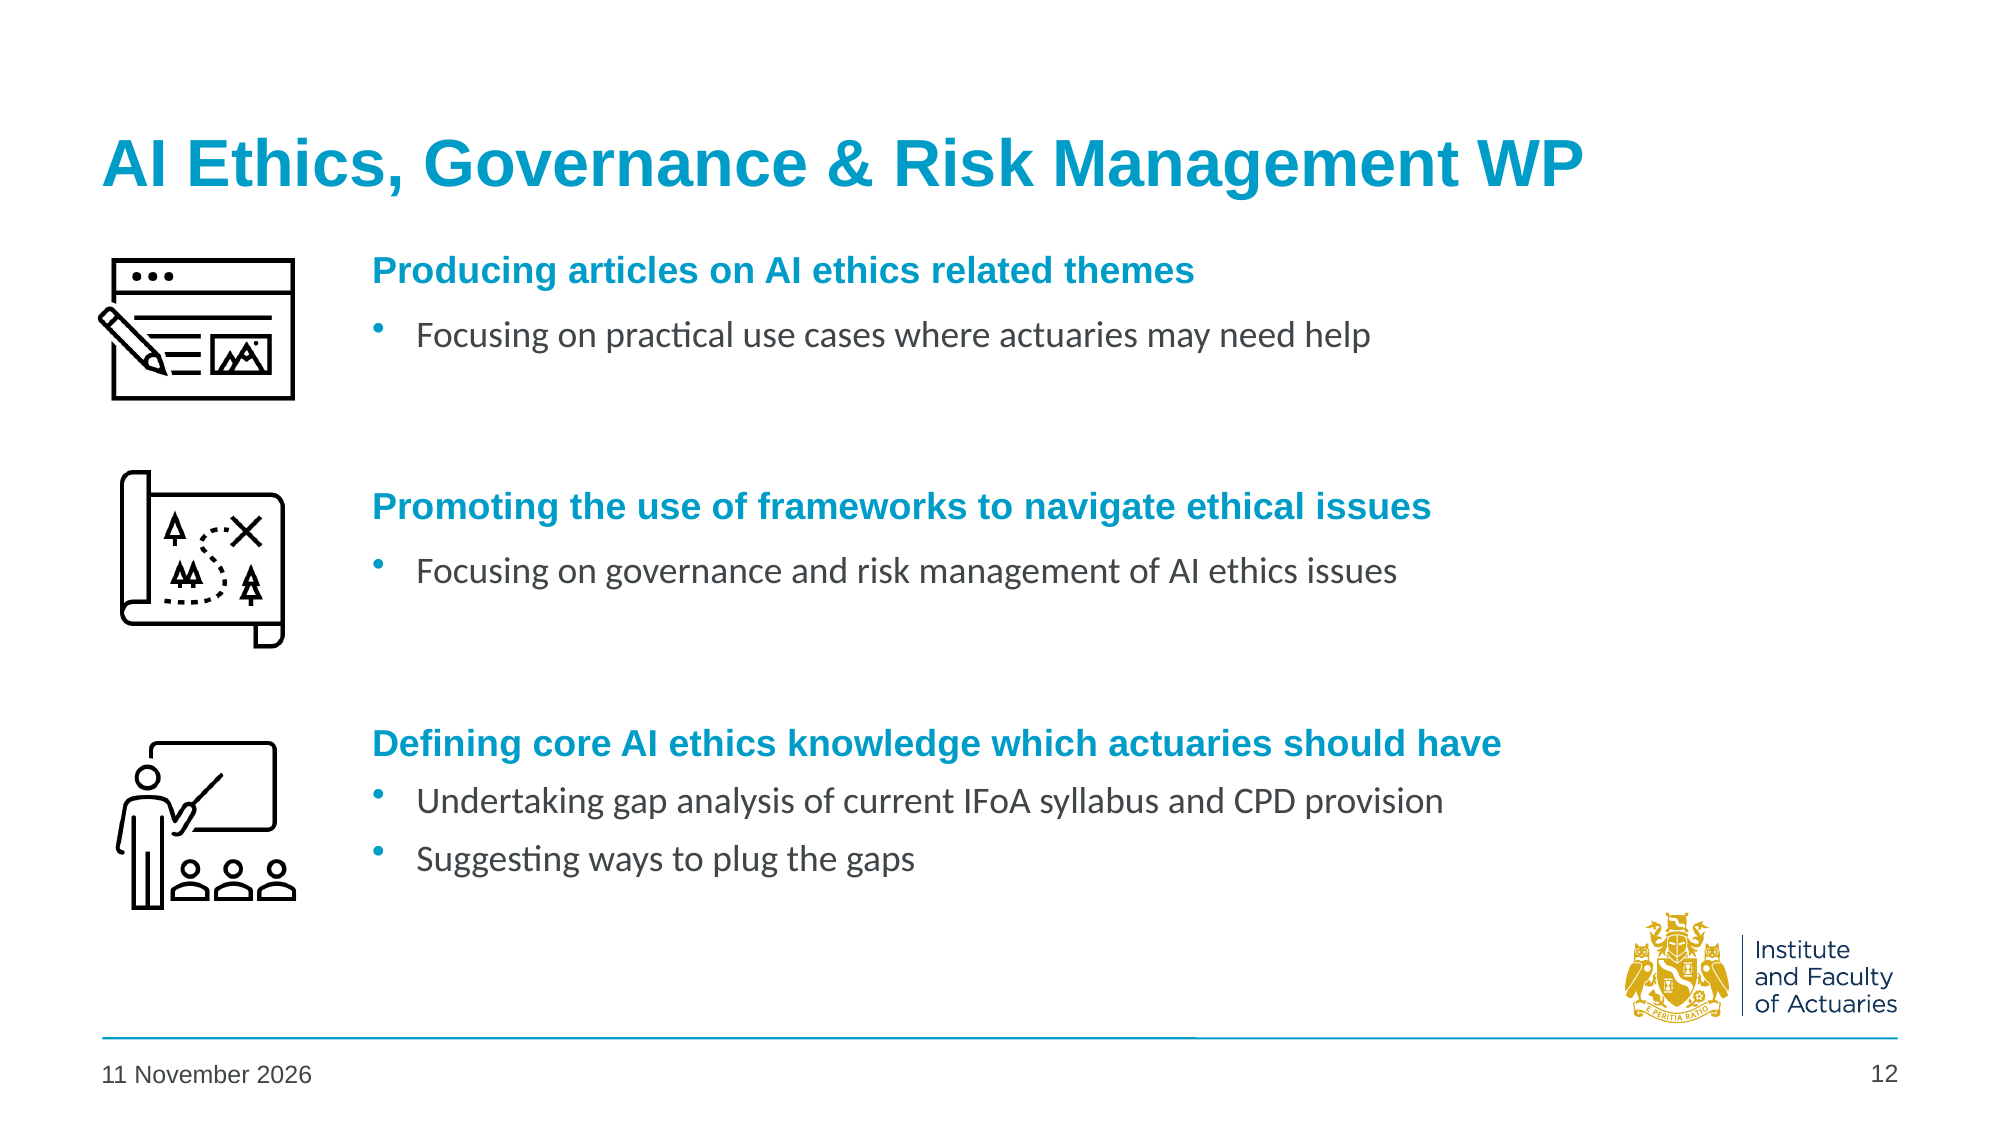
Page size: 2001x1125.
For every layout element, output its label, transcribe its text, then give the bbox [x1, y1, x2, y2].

picture [94, 451, 309, 666]
picture [84, 219, 304, 439]
list Producing articles on AI ethics related themes Focusing on practical use cases where actuaries may need help Promoting the use of frameworks to navigate ethical issues Focusing on governance and risk management of AI ethics issues Defining core AI ethics knowledge which actuaries should have Undertaking gap analysis of current IFoA syllabus and CPD provision Suggesting ways to plug the gaps [357, 238, 1760, 1000]
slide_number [86, 1051, 528, 1106]
slide_number 12 [1771, 1050, 1914, 1106]
title AI Ethics, Governance & Risk Management WP [86, 66, 1900, 254]
picture [101, 720, 309, 929]
